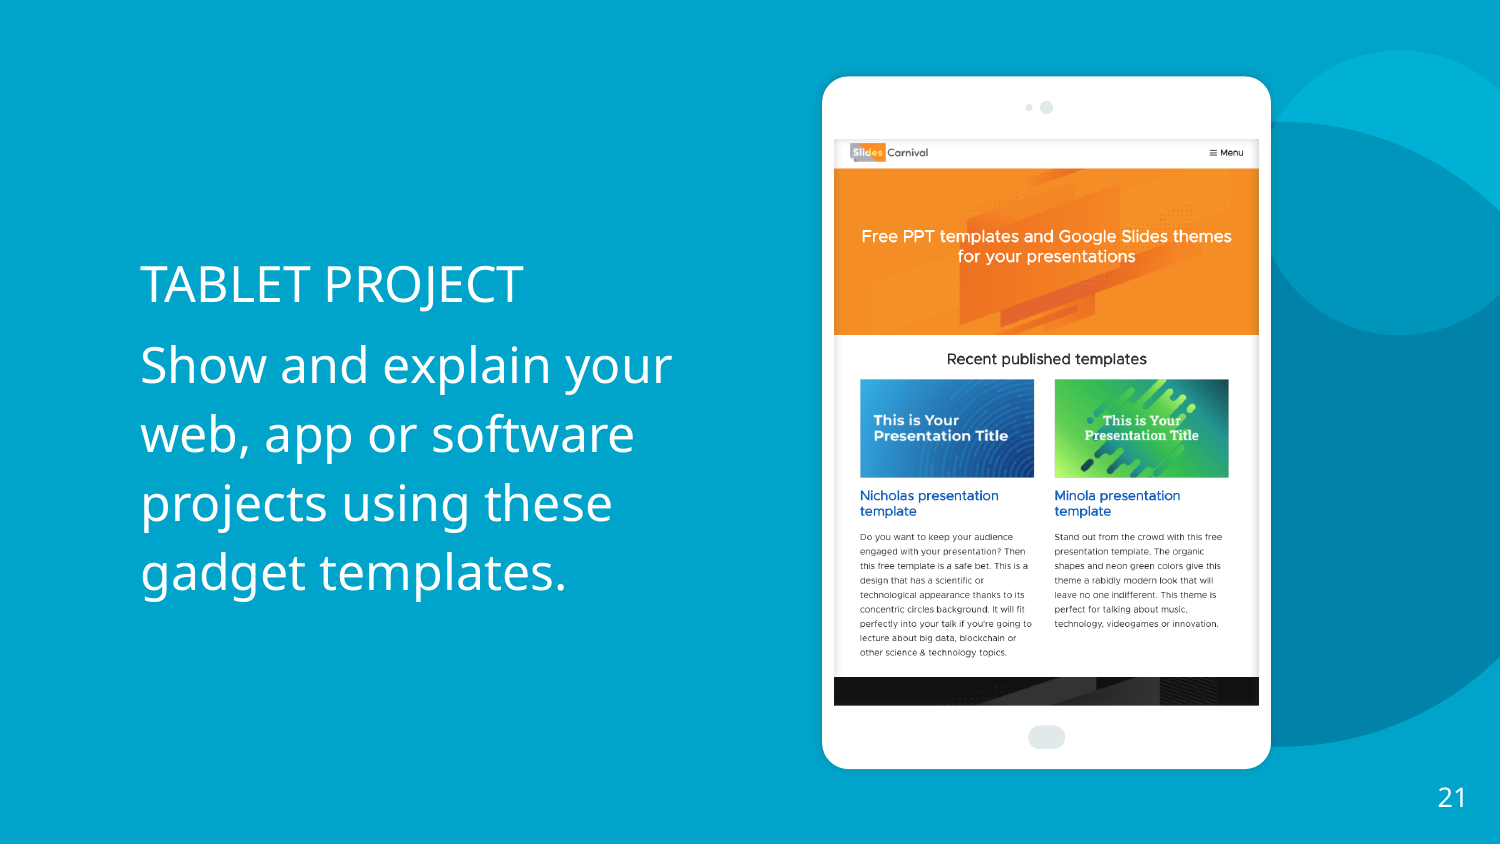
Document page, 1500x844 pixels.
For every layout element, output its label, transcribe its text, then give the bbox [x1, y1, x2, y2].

slide_number ‹#› [1411, 775, 1469, 822]
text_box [821, 76, 1272, 770]
list TABLET PROJECT Show and explain your web, app or software projects using these gadget templates. [140, 61, 683, 783]
